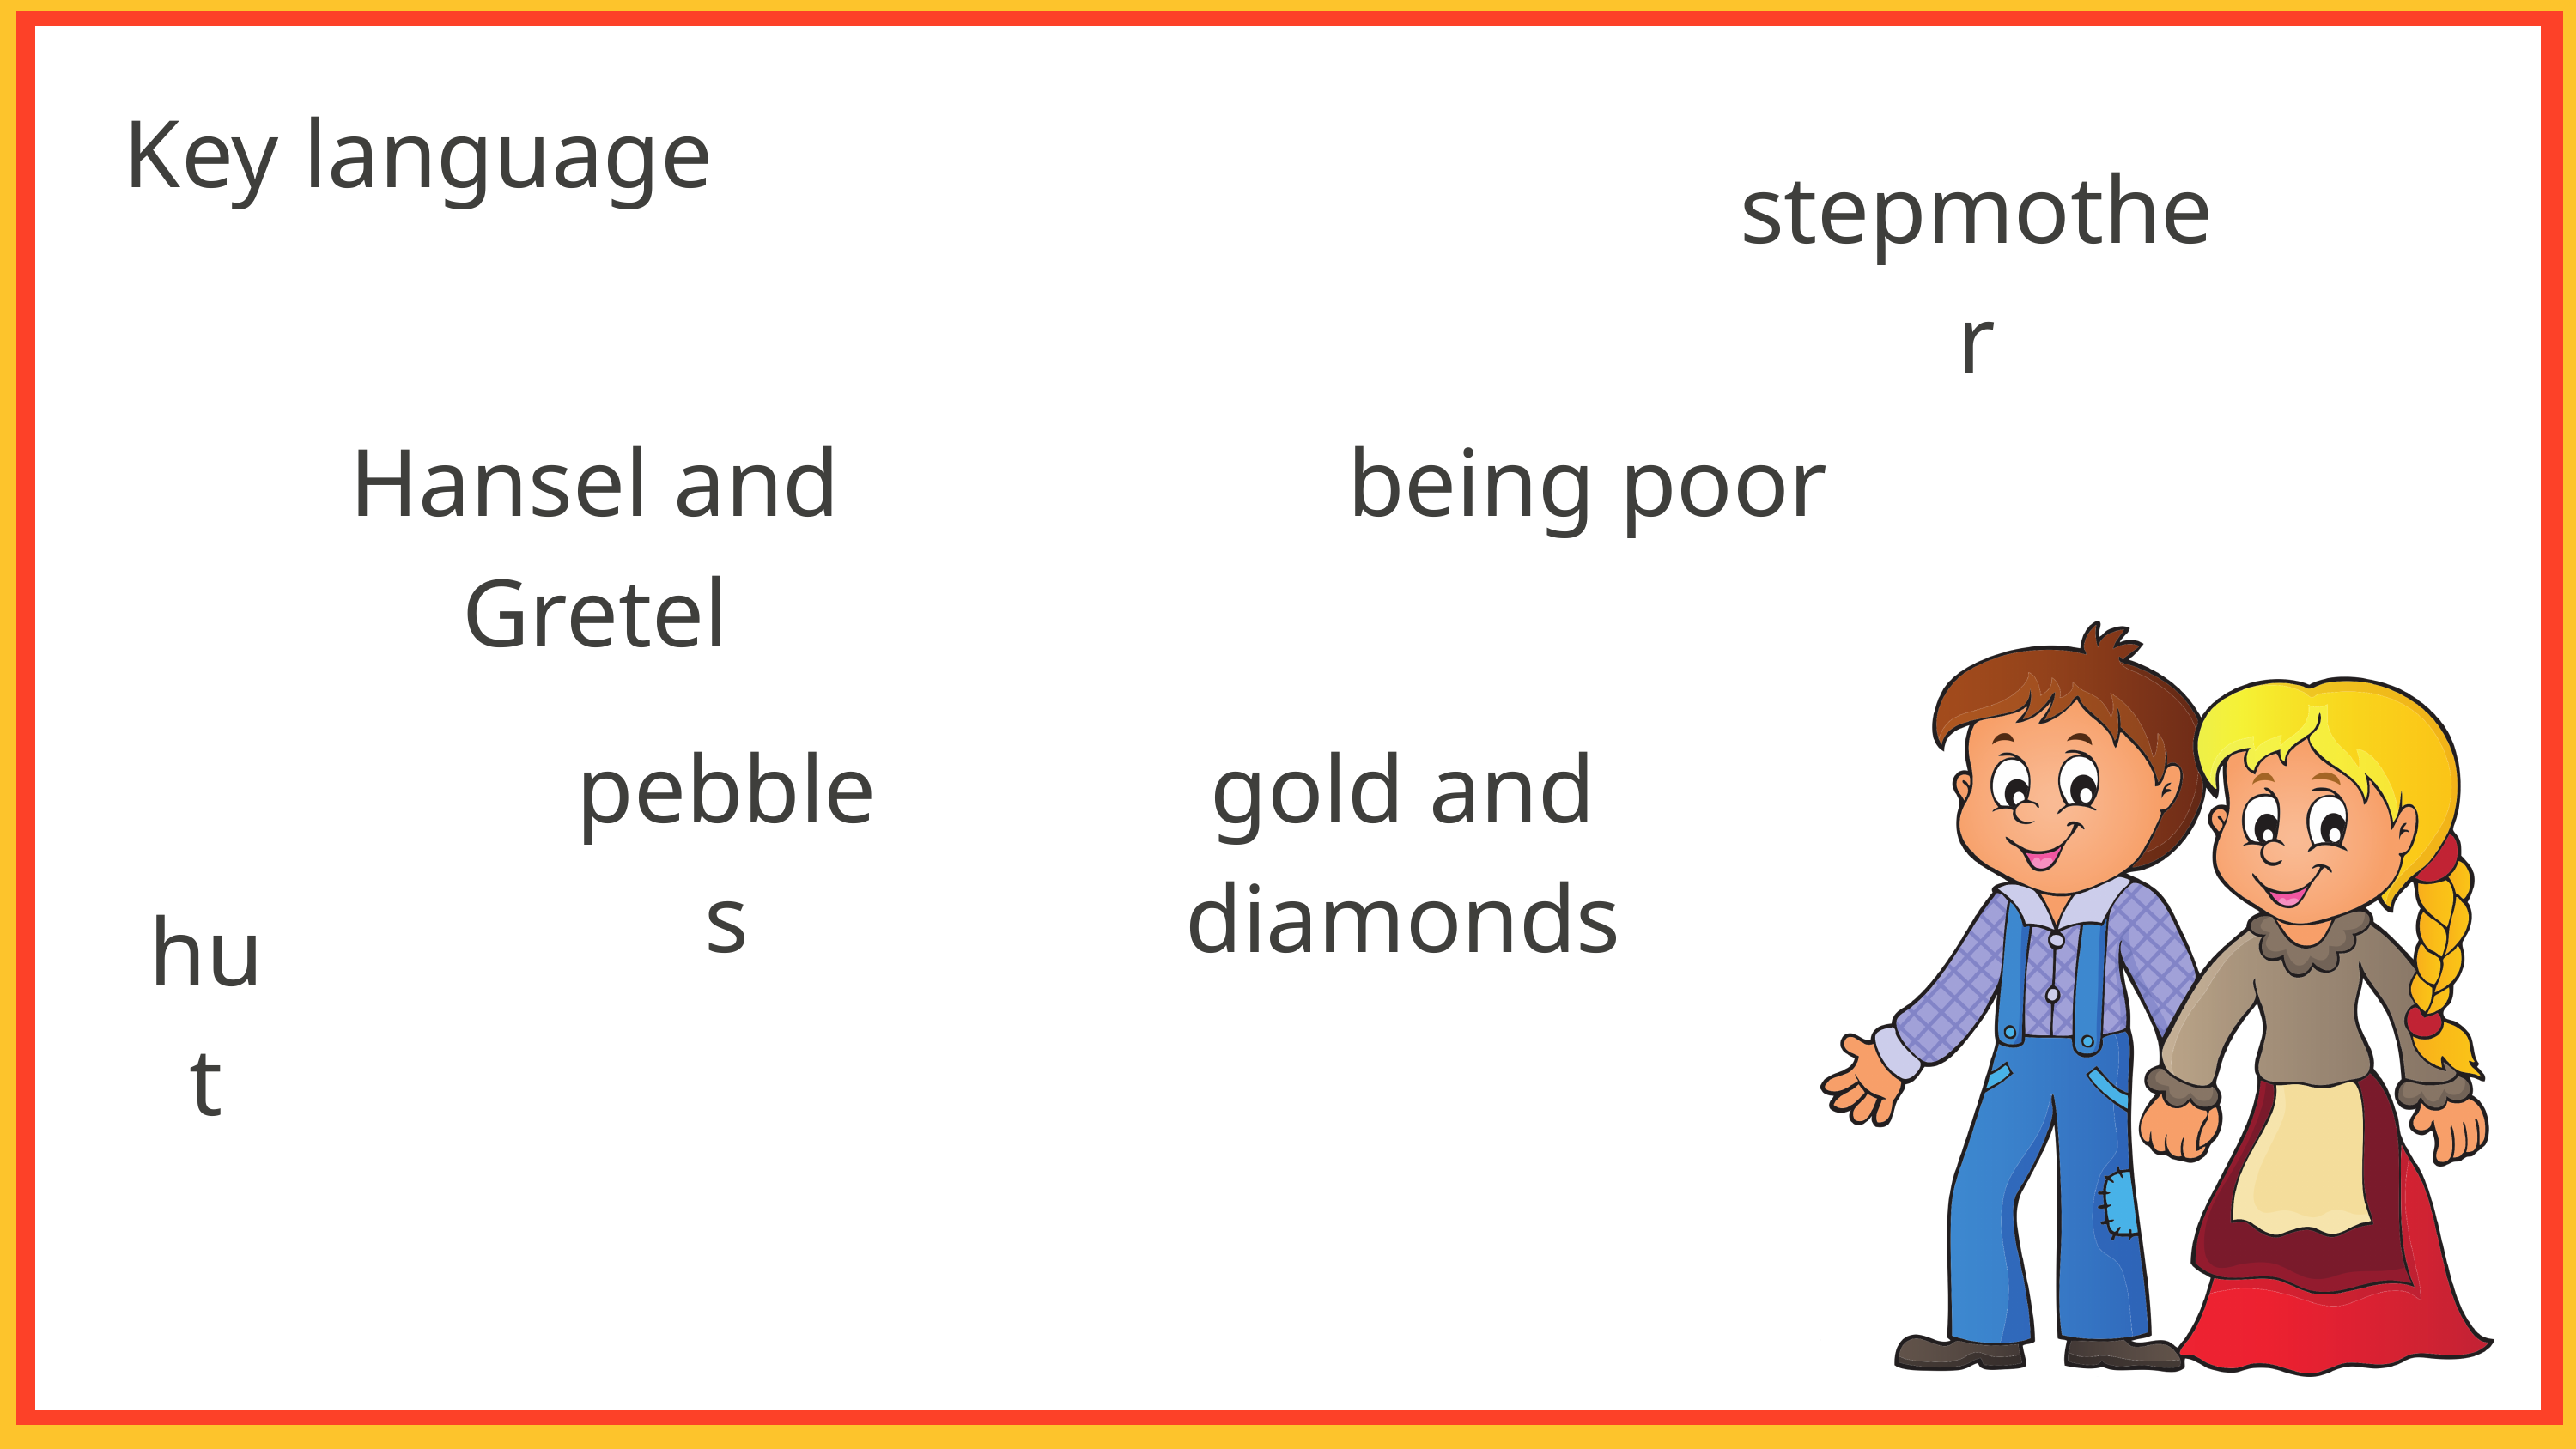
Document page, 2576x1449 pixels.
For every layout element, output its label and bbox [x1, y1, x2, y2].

text_box [34, 26, 2541, 1410]
text_box [15, 10, 2564, 1426]
